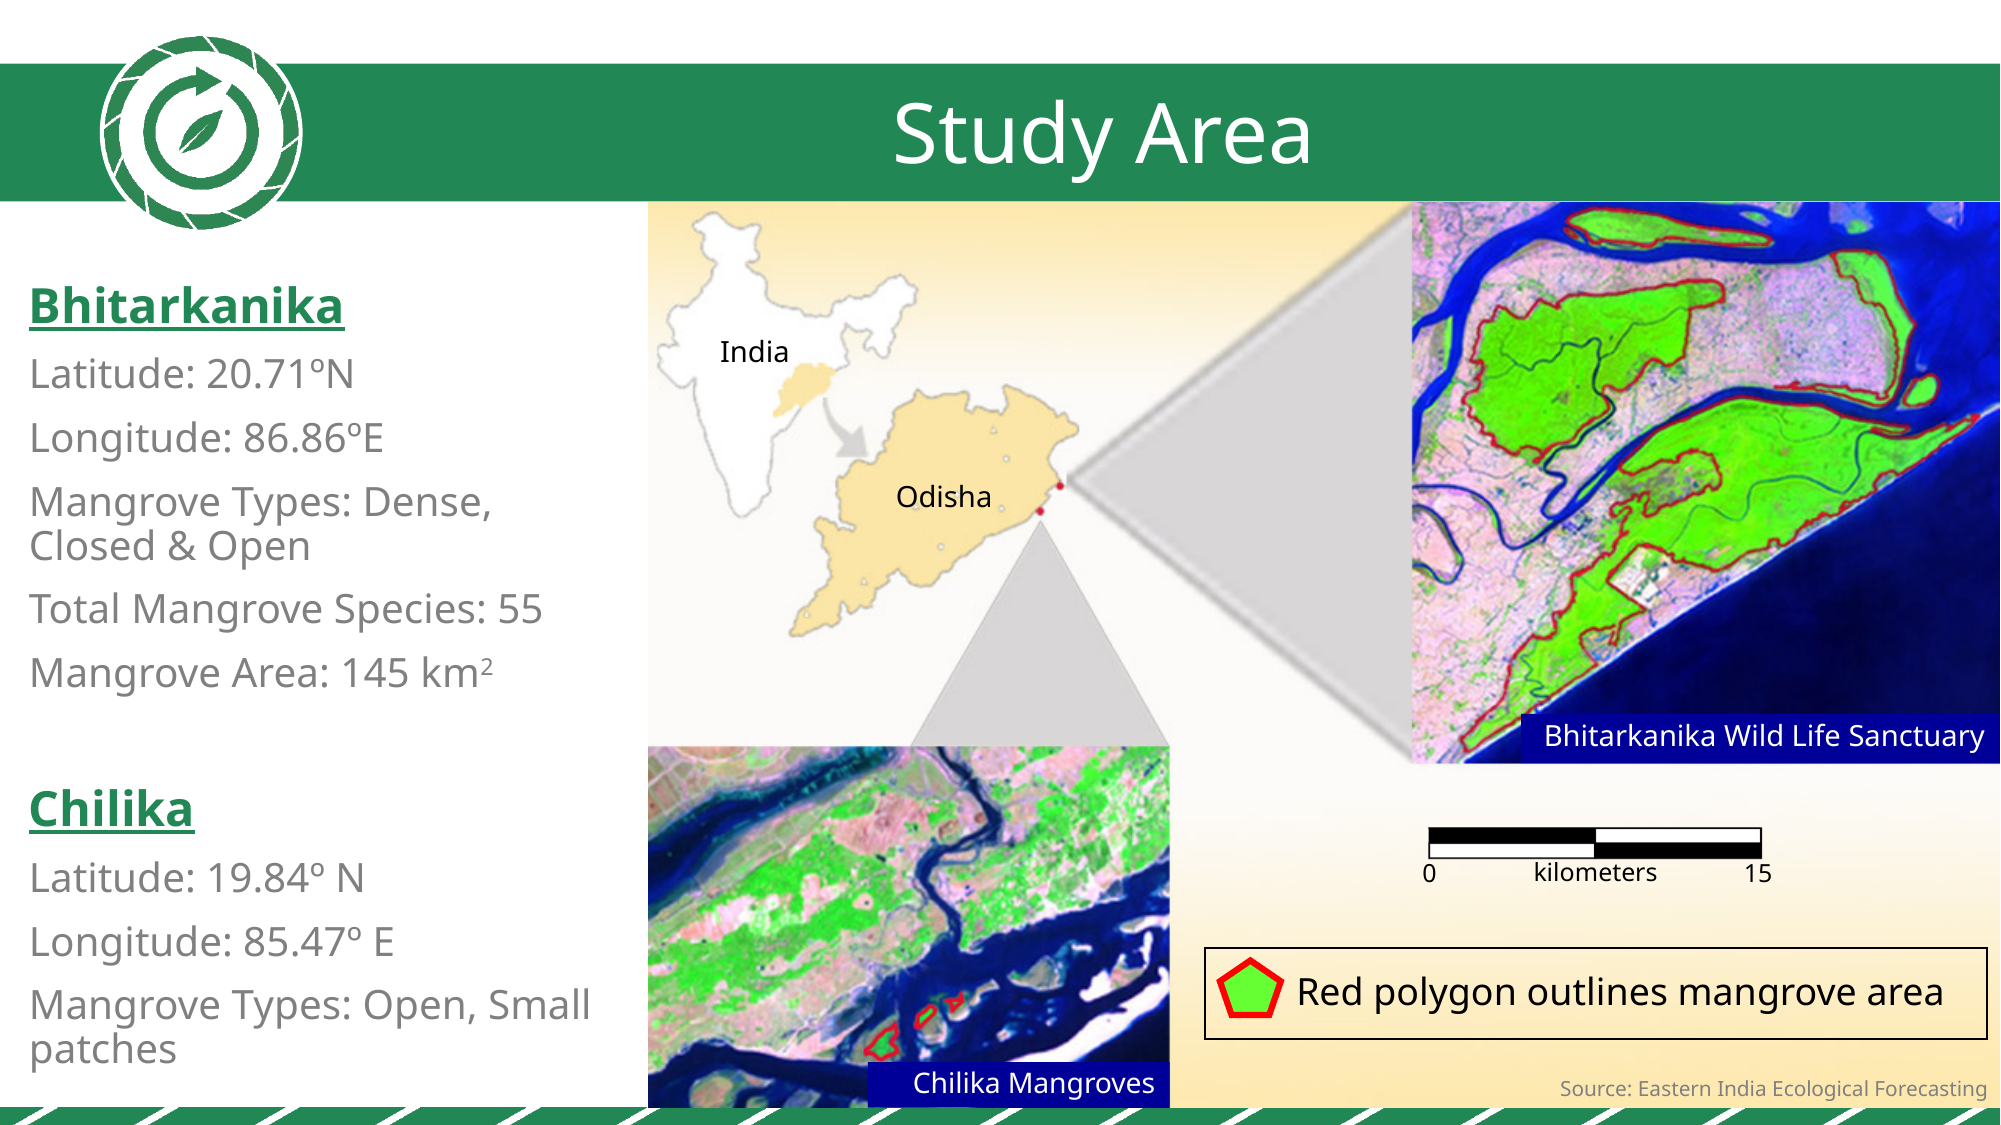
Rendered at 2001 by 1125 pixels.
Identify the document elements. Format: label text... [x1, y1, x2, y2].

picture [99, 31, 303, 234]
text_box Study Area [328, 84, 1902, 190]
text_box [1204, 947, 2000, 1039]
list Bhitarkanika Latitude: 20.71ºN Longitude: 86.86ºE Mangrove Types: Dense, Closed & Open Total Mangrove Species: 55 Mangrove Area: 145 km2 Chilika Latitude: 19.84º N Longitude: 85.47º E Mangrove Types: Open, Small patches [14, 274, 623, 1081]
text_box Source: Eastern India Ecological Forecasting [1378, 1108, 2000, 1121]
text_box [1407, 799, 1788, 897]
picture [0, 202, 2000, 1125]
